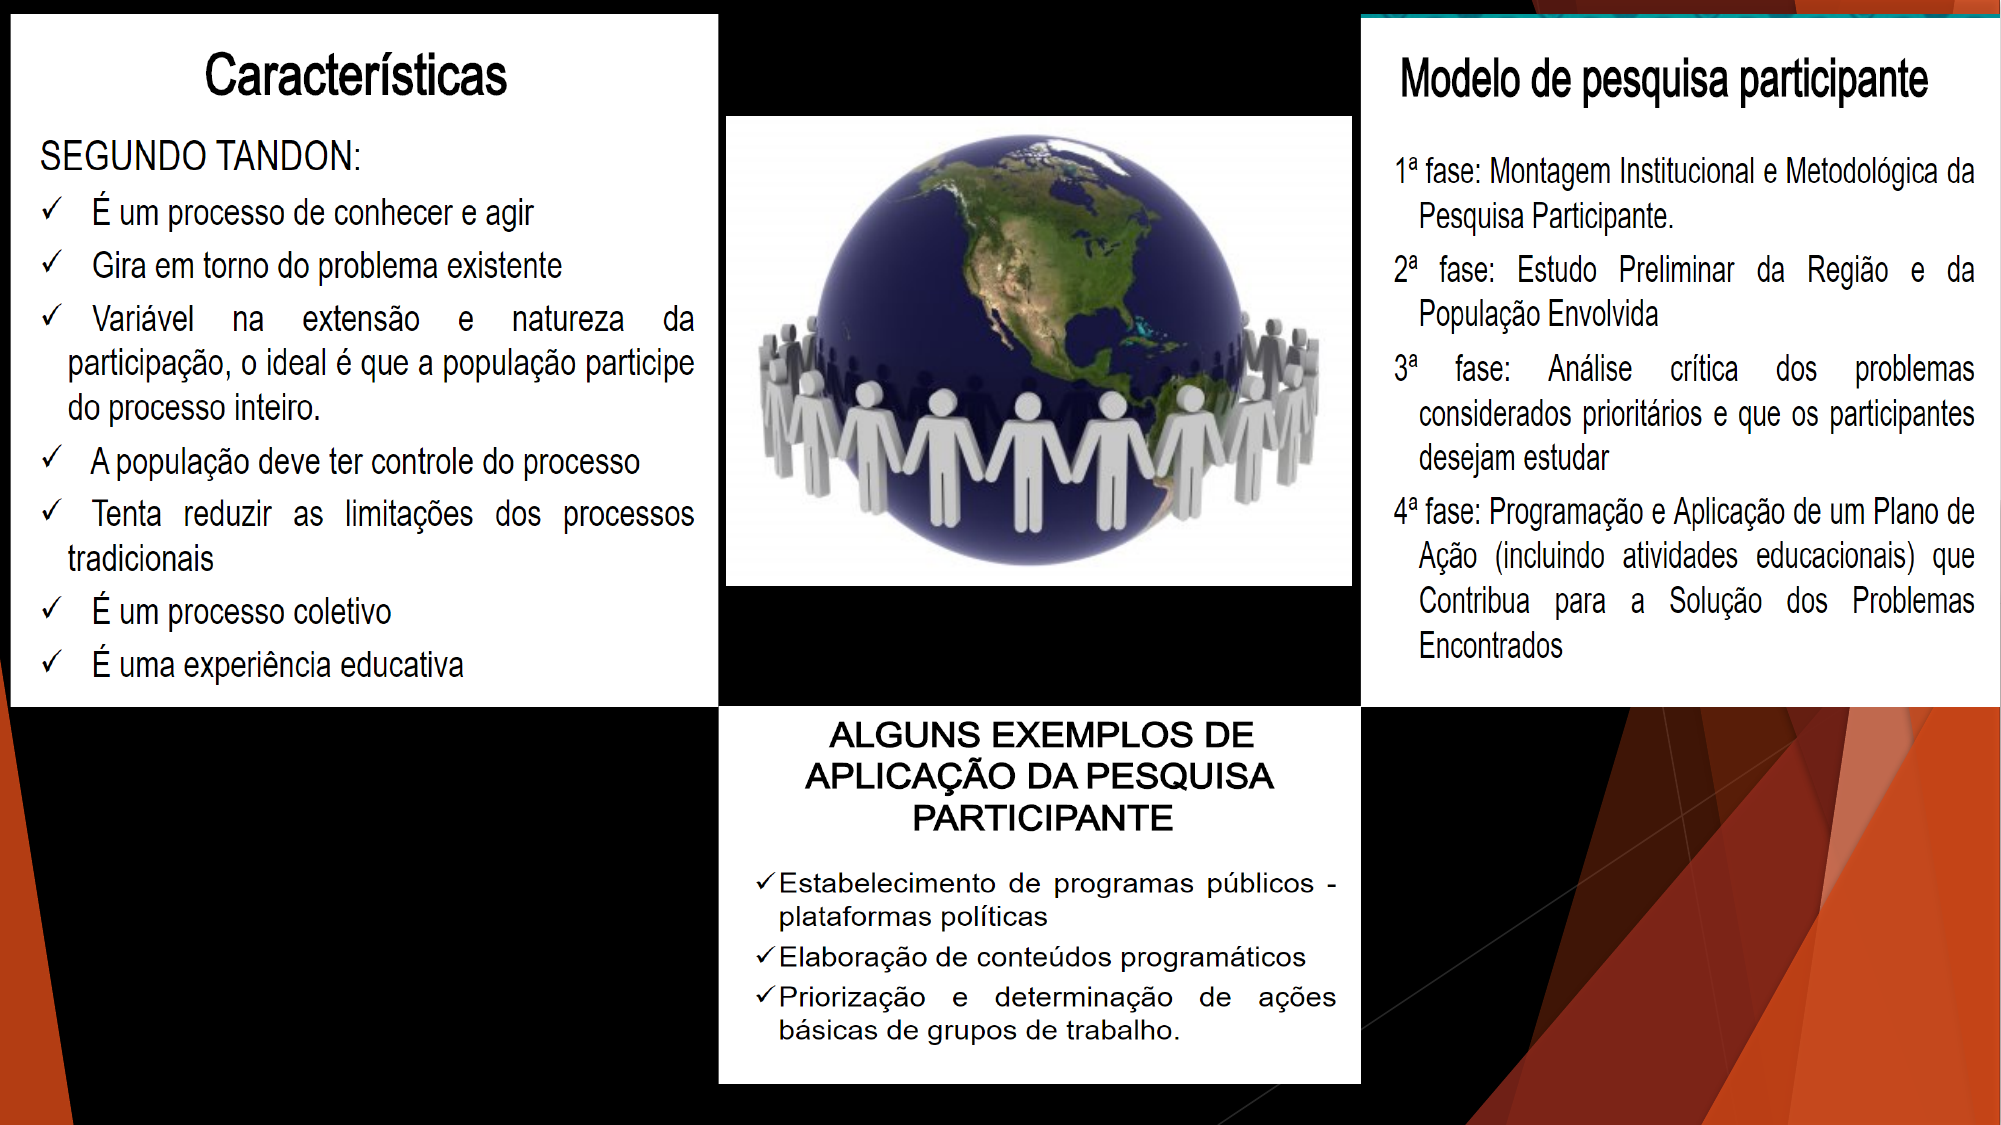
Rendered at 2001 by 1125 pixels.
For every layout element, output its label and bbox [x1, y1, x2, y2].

list [9, 13, 719, 707]
picture [717, 13, 2000, 1085]
picture [726, 116, 1353, 587]
